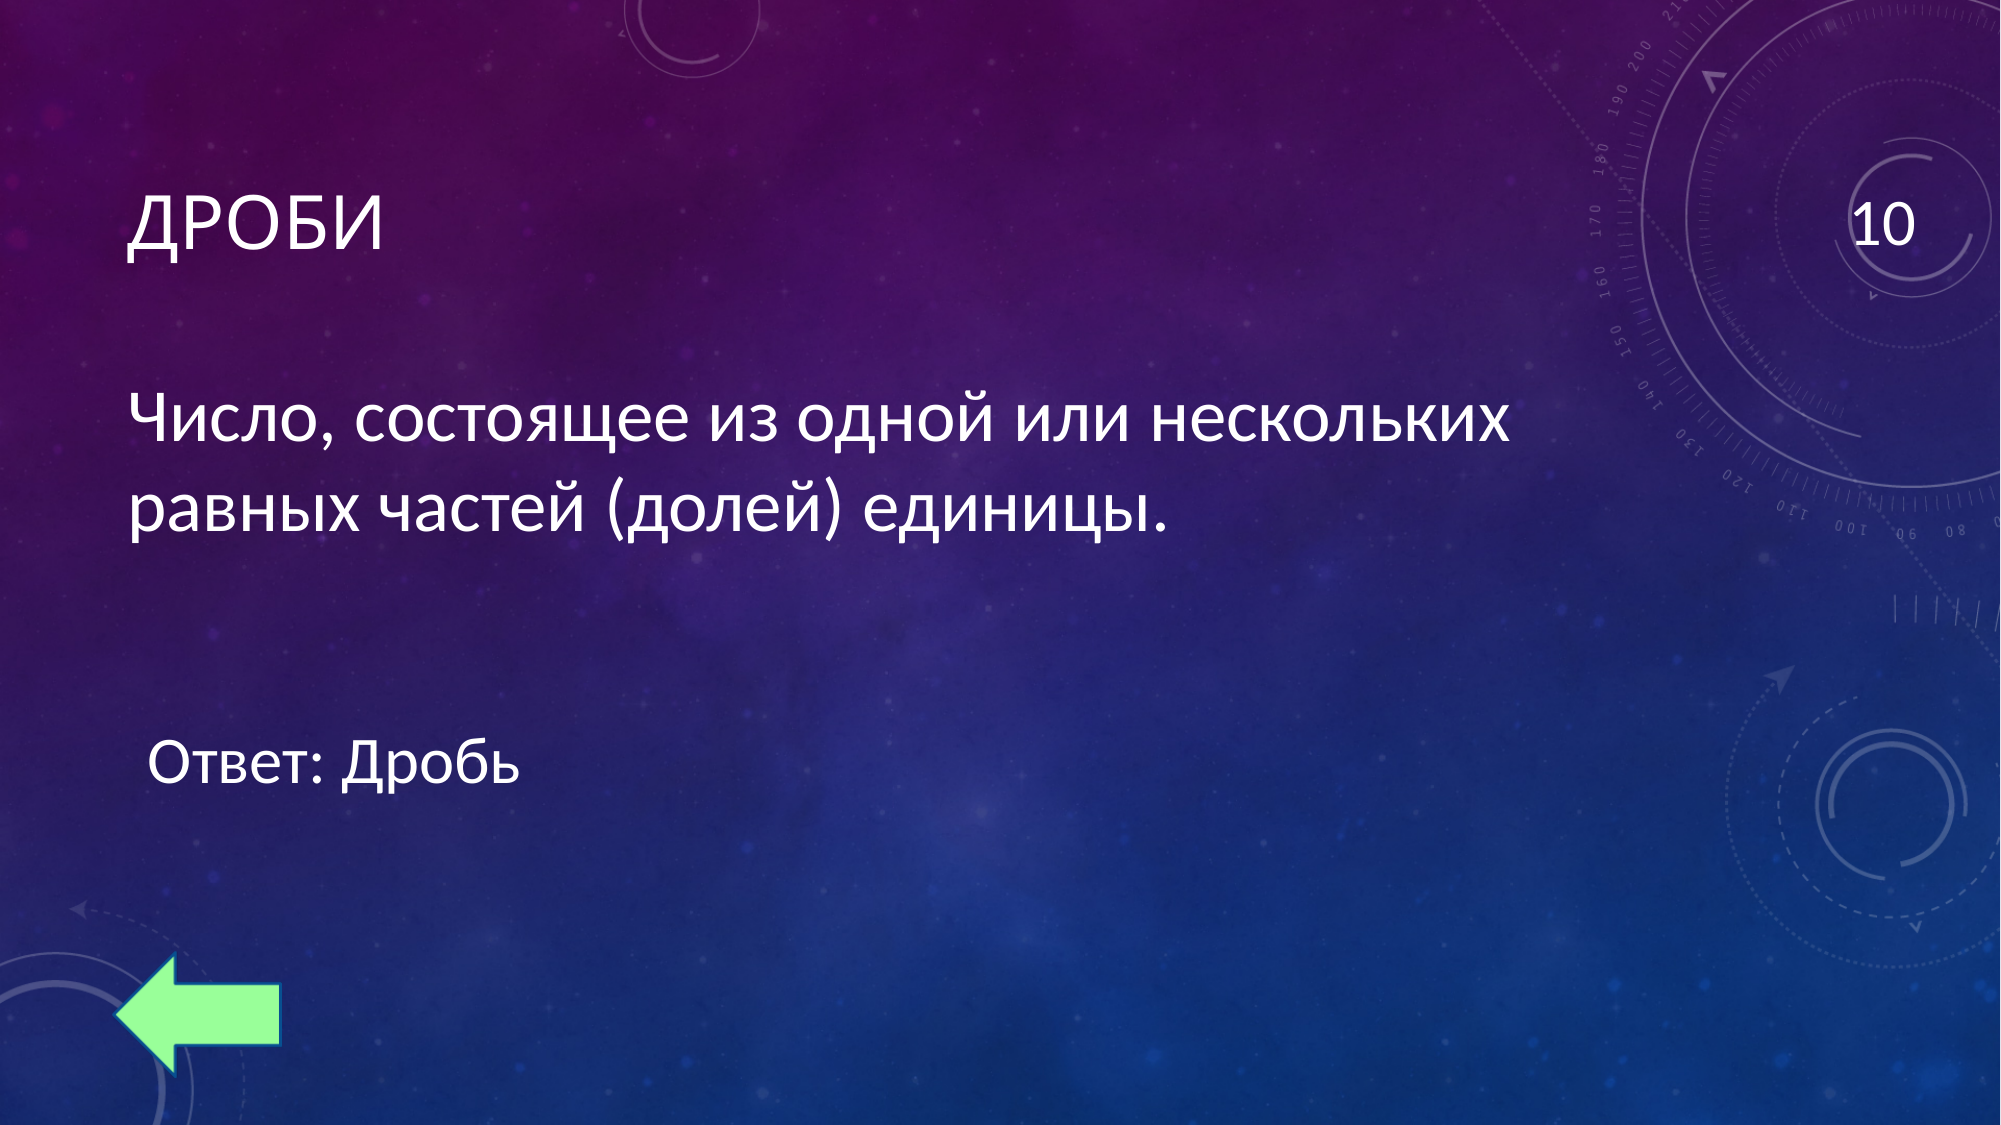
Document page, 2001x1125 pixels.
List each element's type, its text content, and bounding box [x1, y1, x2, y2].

title Дроби [112, 99, 778, 339]
list Число, состоящее из одной или нескольких равных частей (долей) единицы. [112, 351, 1775, 563]
text_box 10 [1834, 171, 2000, 267]
picture [0, 0, 2001, 1125]
text_box Ответ: Дробь [133, 709, 598, 804]
